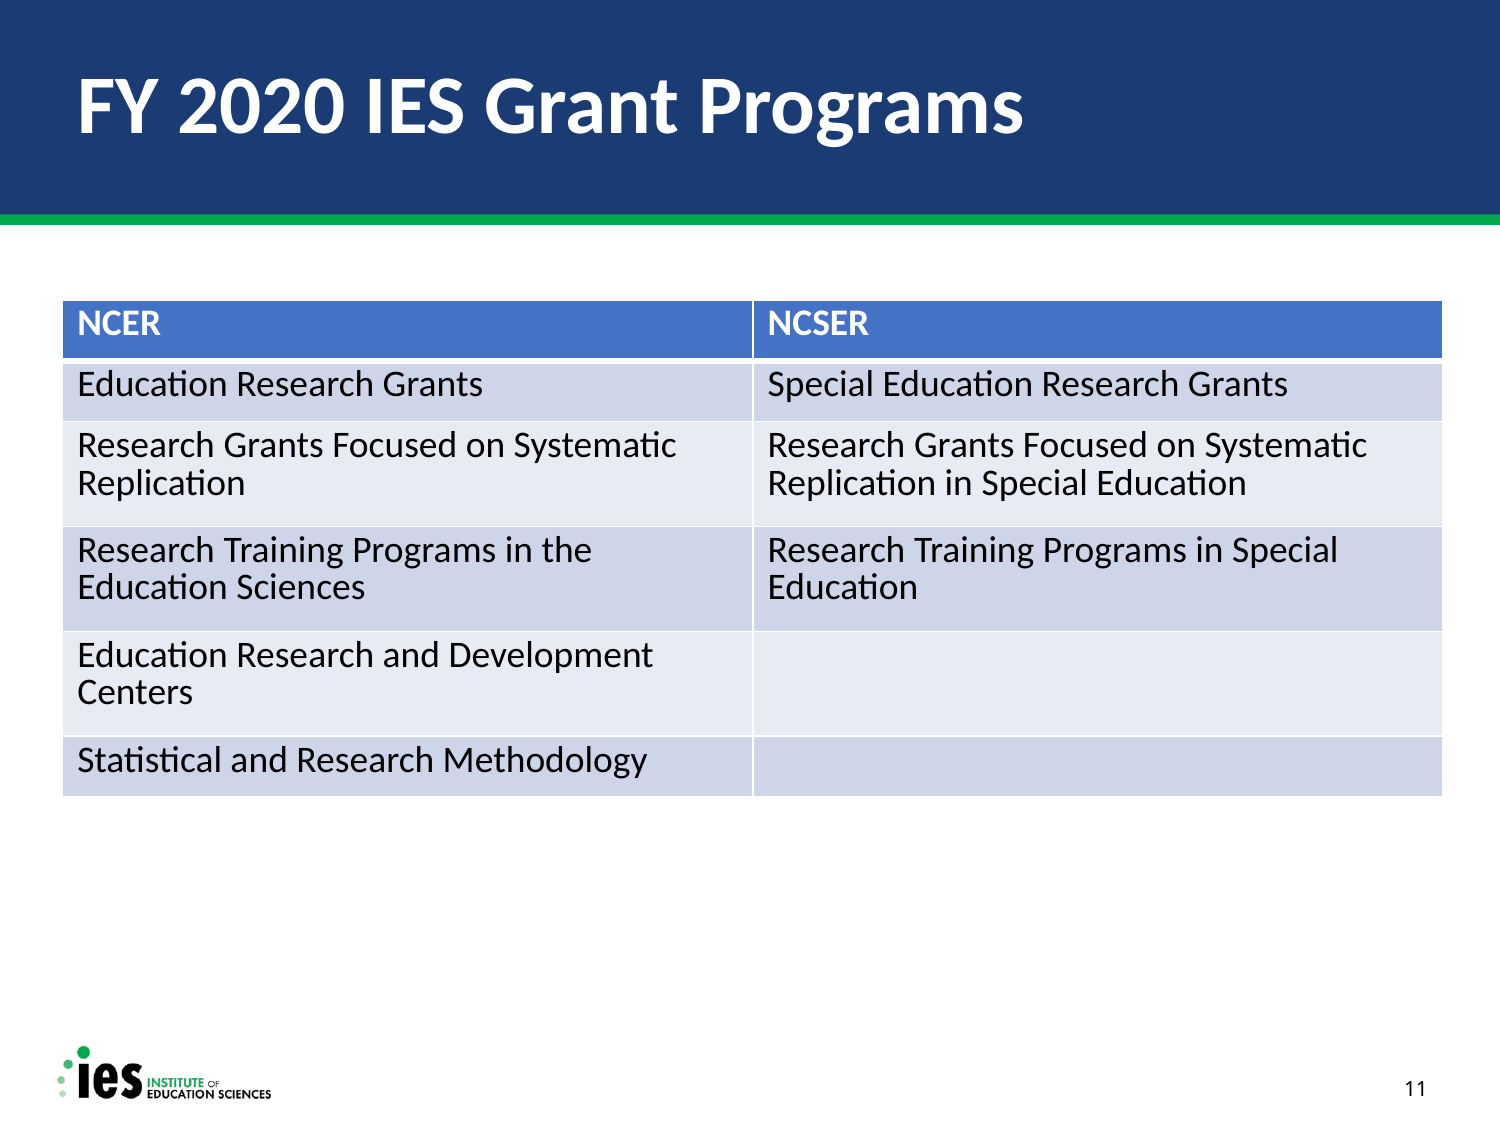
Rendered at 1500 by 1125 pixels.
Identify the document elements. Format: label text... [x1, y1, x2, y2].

picture [57, 1045, 271, 1115]
table_cell Research Training Programs in the Education Sciences [63, 527, 752, 631]
table_cell - [754, 632, 1442, 735]
table_cell Research Grants Focused on Systematic Replication in Special Education [754, 422, 1442, 526]
table_header NCER [63, 301, 752, 358]
table_cell Education Research and Development Centers [63, 632, 752, 735]
table_cell Statistical and Research Methodology [63, 737, 752, 796]
slide_number 11 [1298, 1070, 1443, 1109]
table_cell Special Education Research Grants [754, 364, 1442, 421]
title FY 2020 IES Grant Programs [62, 35, 1458, 194]
table_cell - [754, 737, 1442, 796]
table_cell Research Grants Focused on Systematic Replication [63, 422, 752, 526]
table_header NCSER [754, 301, 1442, 358]
table_cell Research Training Programs in Special Education [754, 527, 1442, 631]
table_cell Education Research Grants [63, 364, 752, 421]
